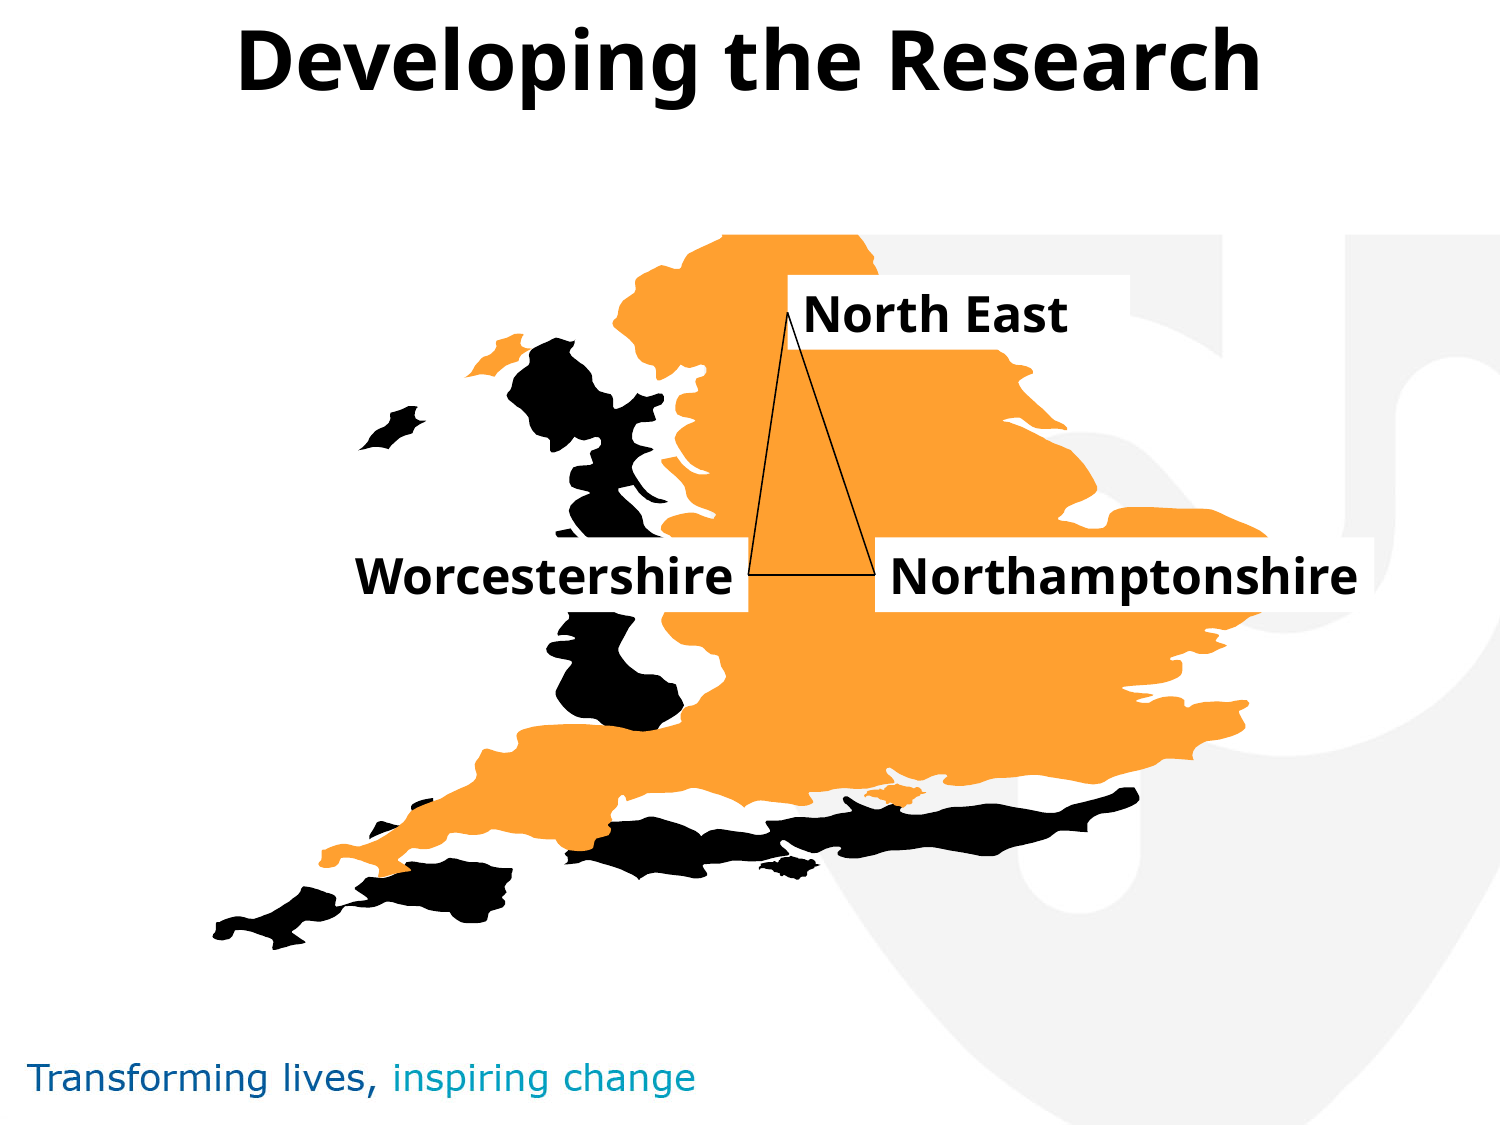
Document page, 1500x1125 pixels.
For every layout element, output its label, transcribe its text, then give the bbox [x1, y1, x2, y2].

text_box Developing the Research [0, 0, 1500, 235]
text_box Northamptonshire [1279, 537, 1375, 613]
picture [0, 235, 1500, 1125]
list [212, 162, 1276, 951]
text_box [776, 312, 788, 576]
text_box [788, 312, 851, 575]
